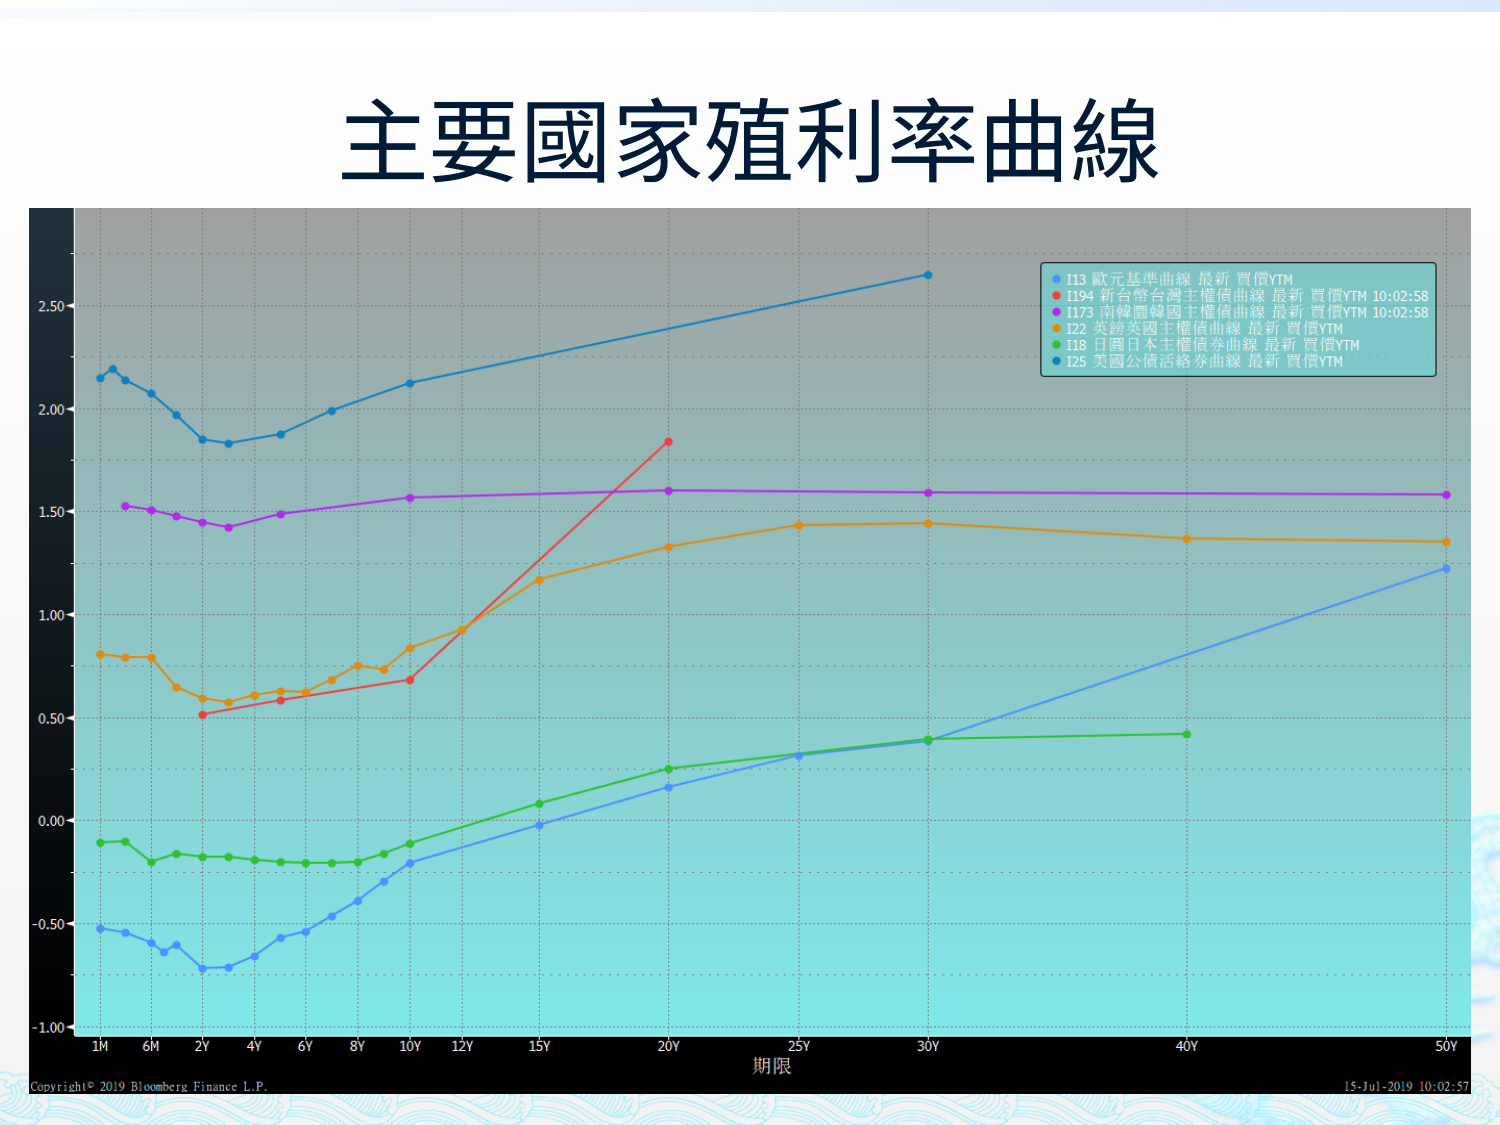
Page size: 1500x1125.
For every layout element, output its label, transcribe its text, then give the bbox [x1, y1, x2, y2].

title 主要國家殖利率曲線 [75, 45, 1425, 207]
picture [28, 207, 1472, 1095]
